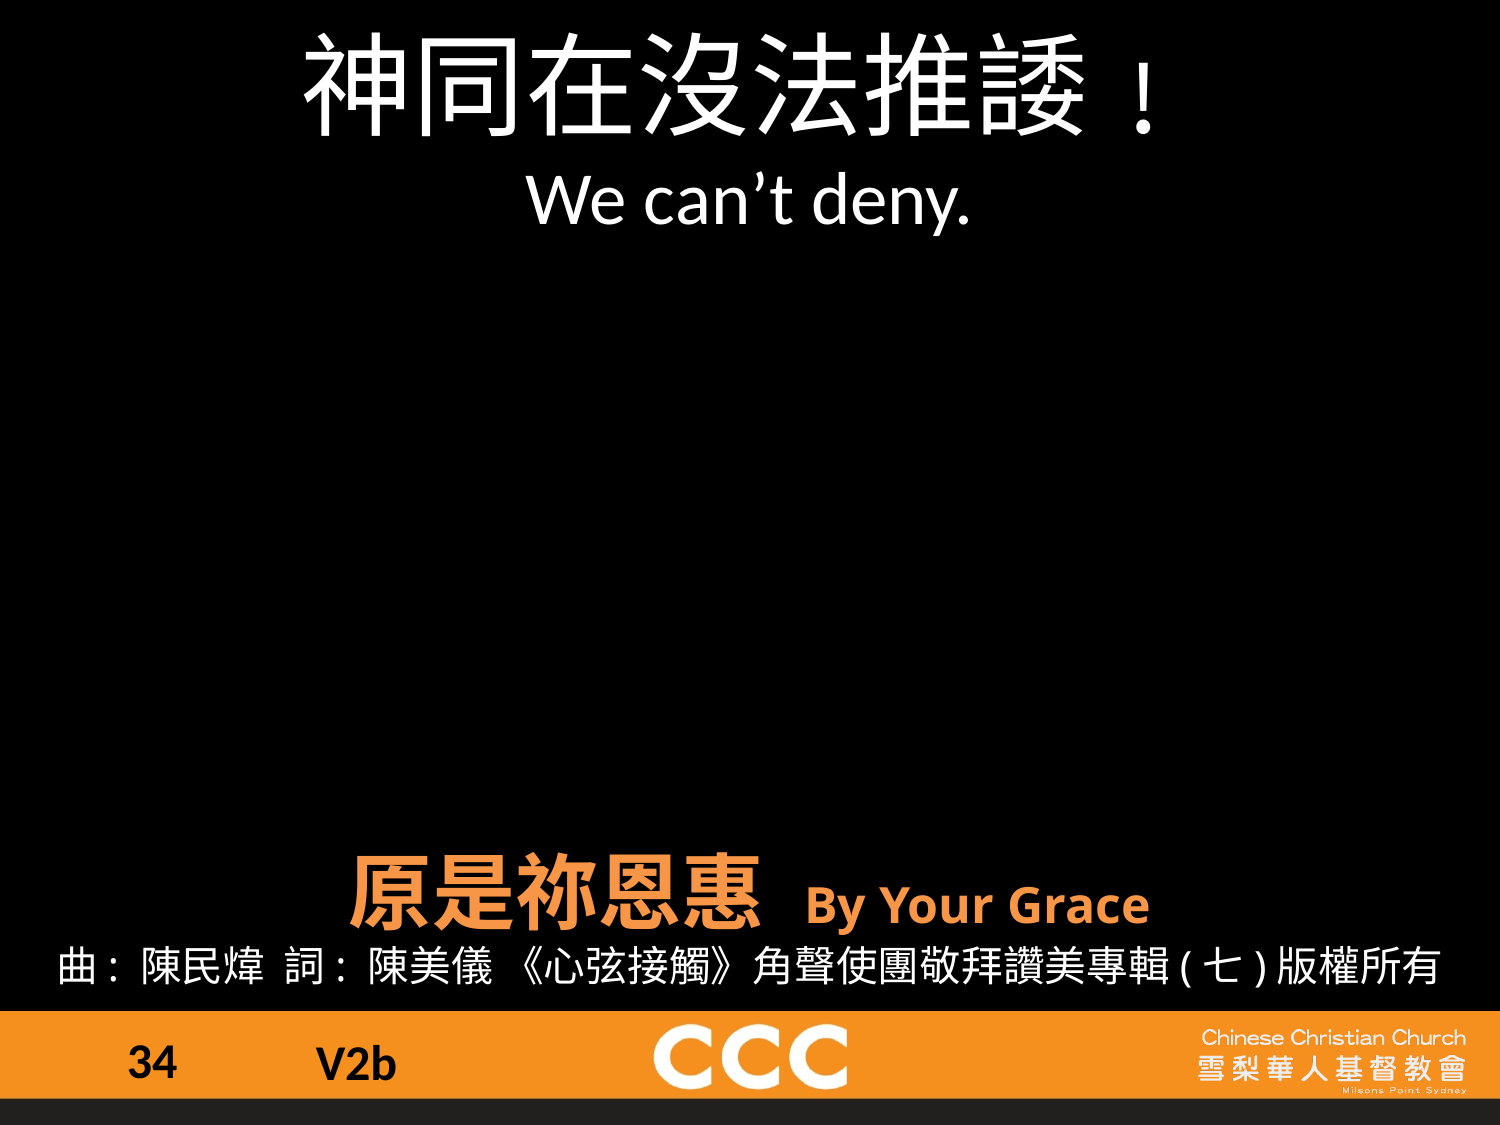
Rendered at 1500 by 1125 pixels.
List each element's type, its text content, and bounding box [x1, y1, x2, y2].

text_box 神同在沒法推諉﹗ We can’t deny. [0, 7, 1500, 247]
text_box V2b [301, 1023, 431, 1099]
picture [0, 1011, 1500, 1125]
text_box 原是祢恩惠 By Your Grace 曲: 陳民煒 詞: 陳美儀 《心弦接觸》角聲使團敬拜讚美專輯(七)版權所有 [0, 832, 1500, 998]
slide_number 34 [112, 1020, 215, 1094]
